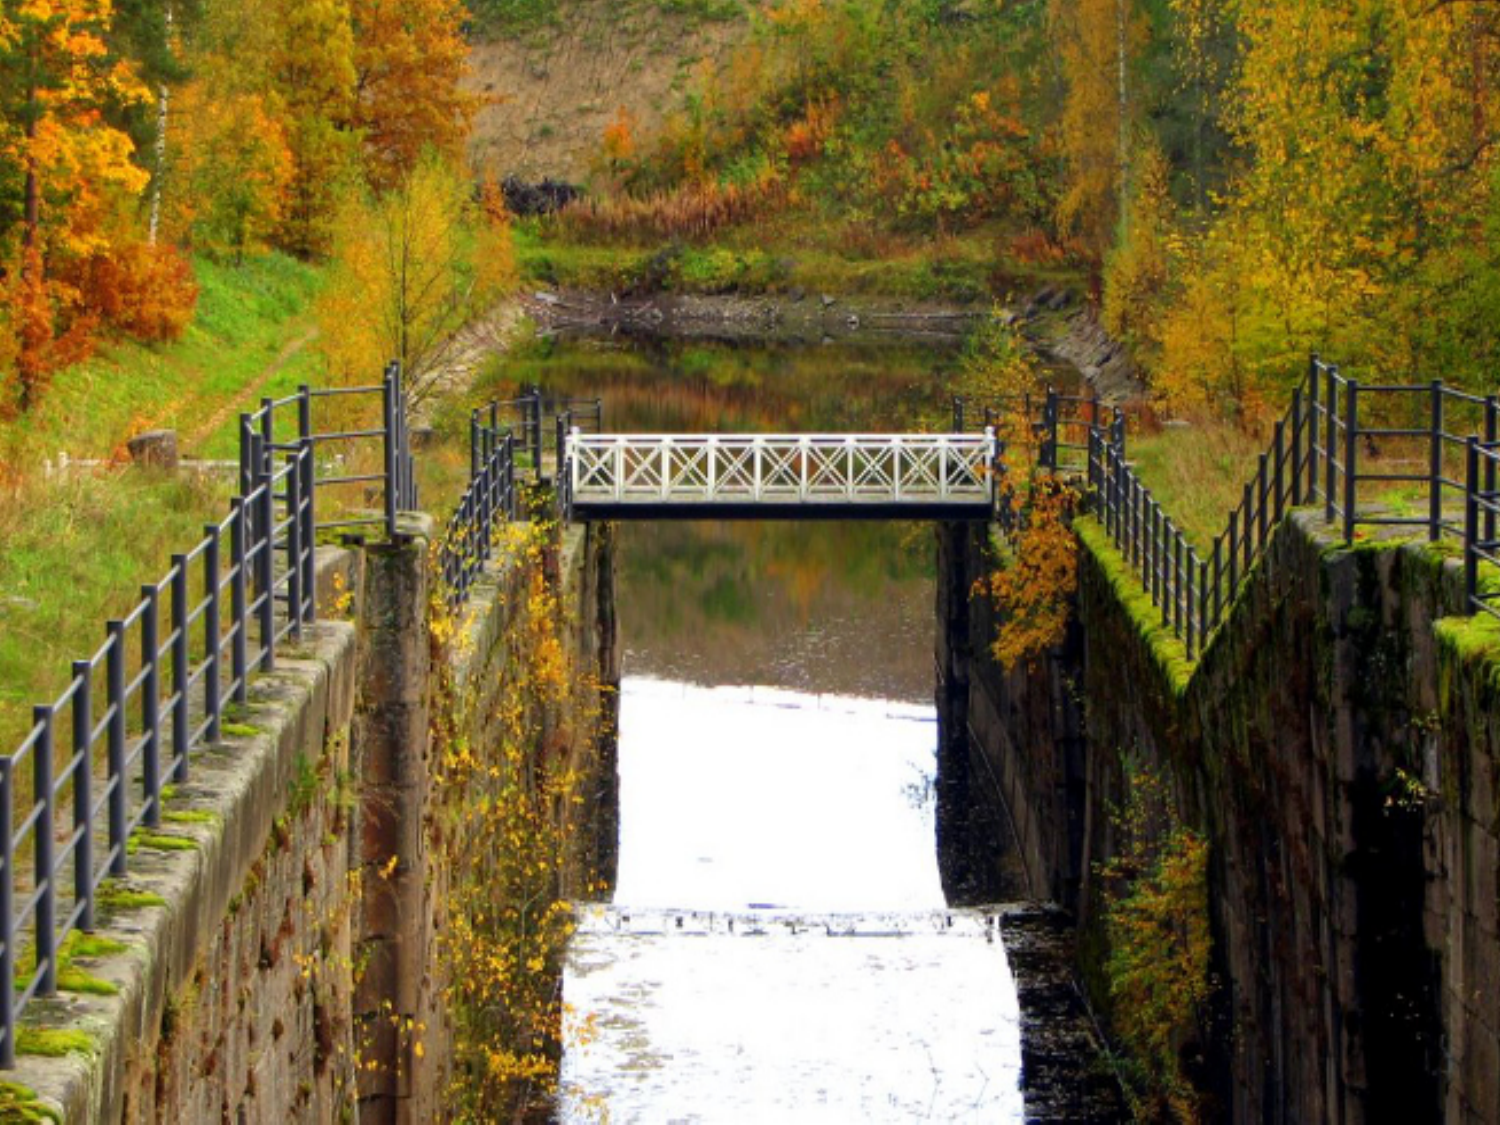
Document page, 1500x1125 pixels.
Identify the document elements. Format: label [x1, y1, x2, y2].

list [0, 0, 1500, 1125]
